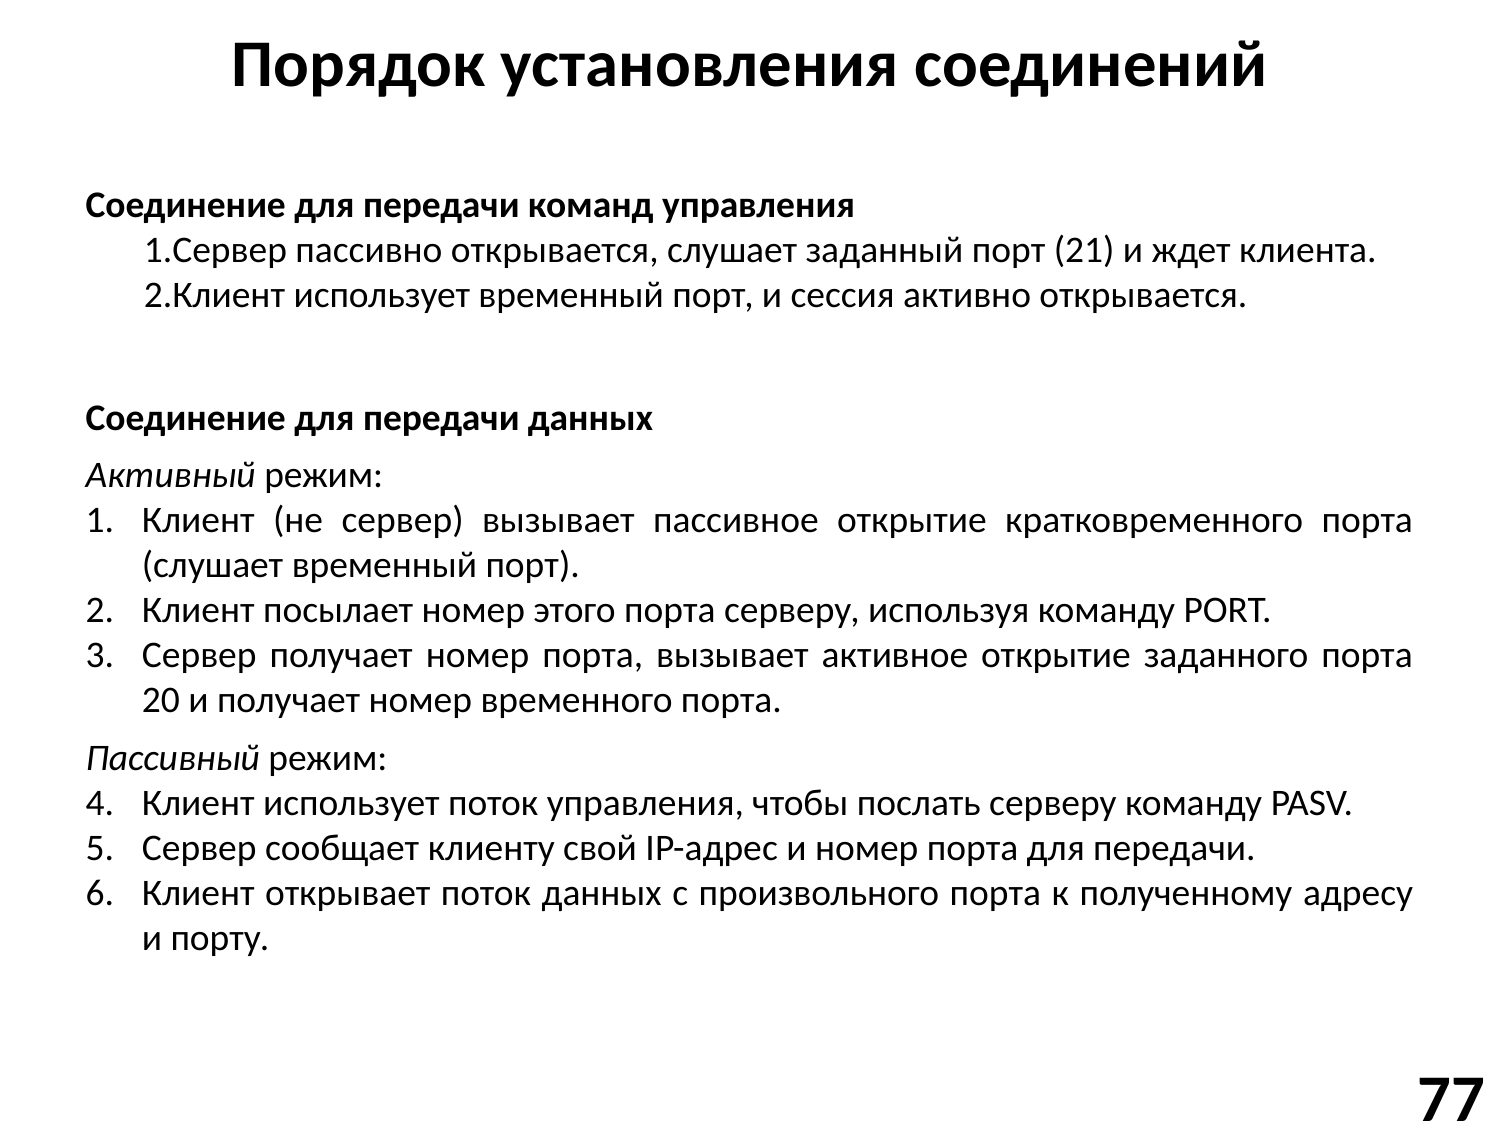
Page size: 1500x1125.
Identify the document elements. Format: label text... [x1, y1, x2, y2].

text_box Соединение для передачи данных Активный режим: Клиент (не сервер) вызывает пассивное открытие кратковременного порта (слушает временный порт). Клиент посылает номер этого порта серверу, используя команду PORT. Сервер получает номер порта, вызывает активное открытие заданного порта 20 и получает номер временного порта. Пассивный режим: Клиент использует поток управления, чтобы послать серверу команду PASV. Сервер сообщает клиенту свой IP-адрес и номер порта для передачи. Клиент открывает поток данных с произвольного порта к полученному адресу и порту. [70, 385, 1430, 966]
text_box Соединение для передачи команд управления Сервер пассивно открывается, слушает заданный порт (21) и ждет клиента. Клиент использует временный порт, и сессия активно открывается. [70, 172, 1430, 323]
title Порядок установления соединений [41, 7, 1459, 112]
slide_number 77 [1328, 1065, 1500, 1125]
